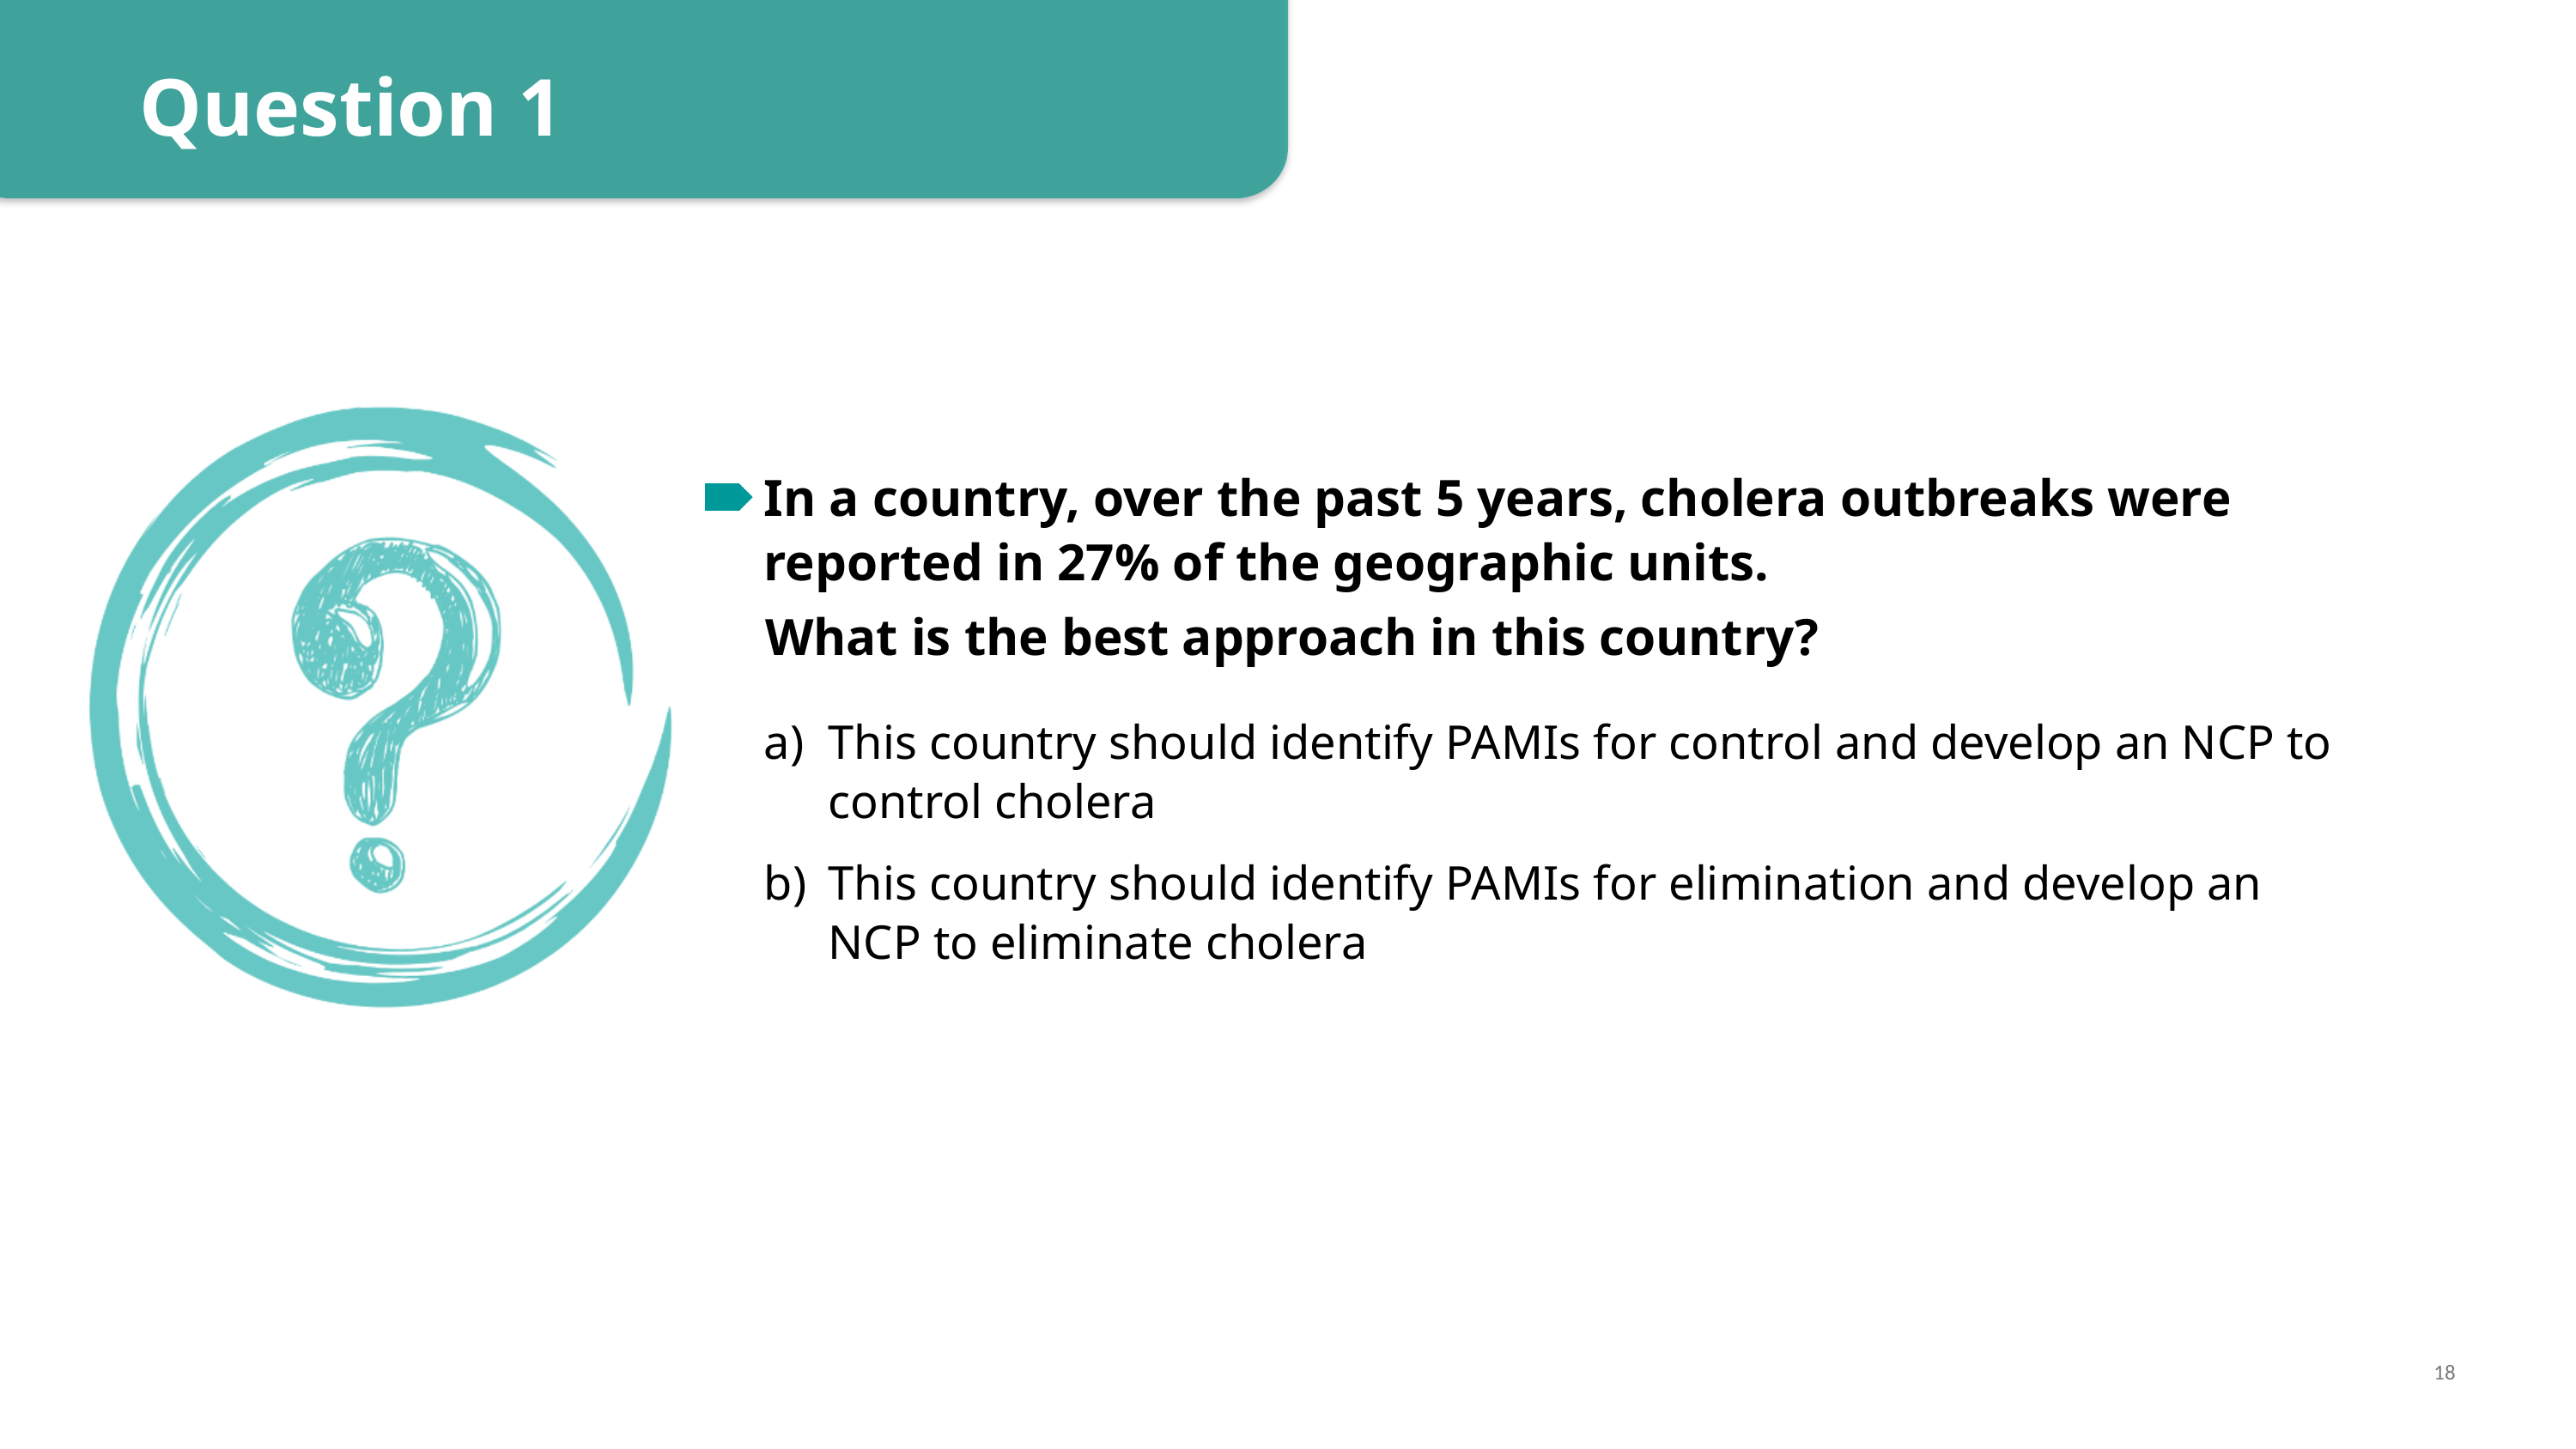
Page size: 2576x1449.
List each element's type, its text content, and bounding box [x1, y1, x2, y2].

text_box Question 1 [139, 30, 1929, 152]
text_box In a country, over the past 5 years, cholera outbreaks were reported in 27% of the geographic units. What is the best approach in this country? This country should identify PAMIs for control and develop an NCP to control cholera This country should identify PAMIs for elimination and develop an NCP to eliminate cholera [686, 456, 2372, 1147]
text_box [0, 0, 1289, 199]
picture [54, 390, 756, 1028]
slide_number 18 [1888, 1332, 2469, 1410]
